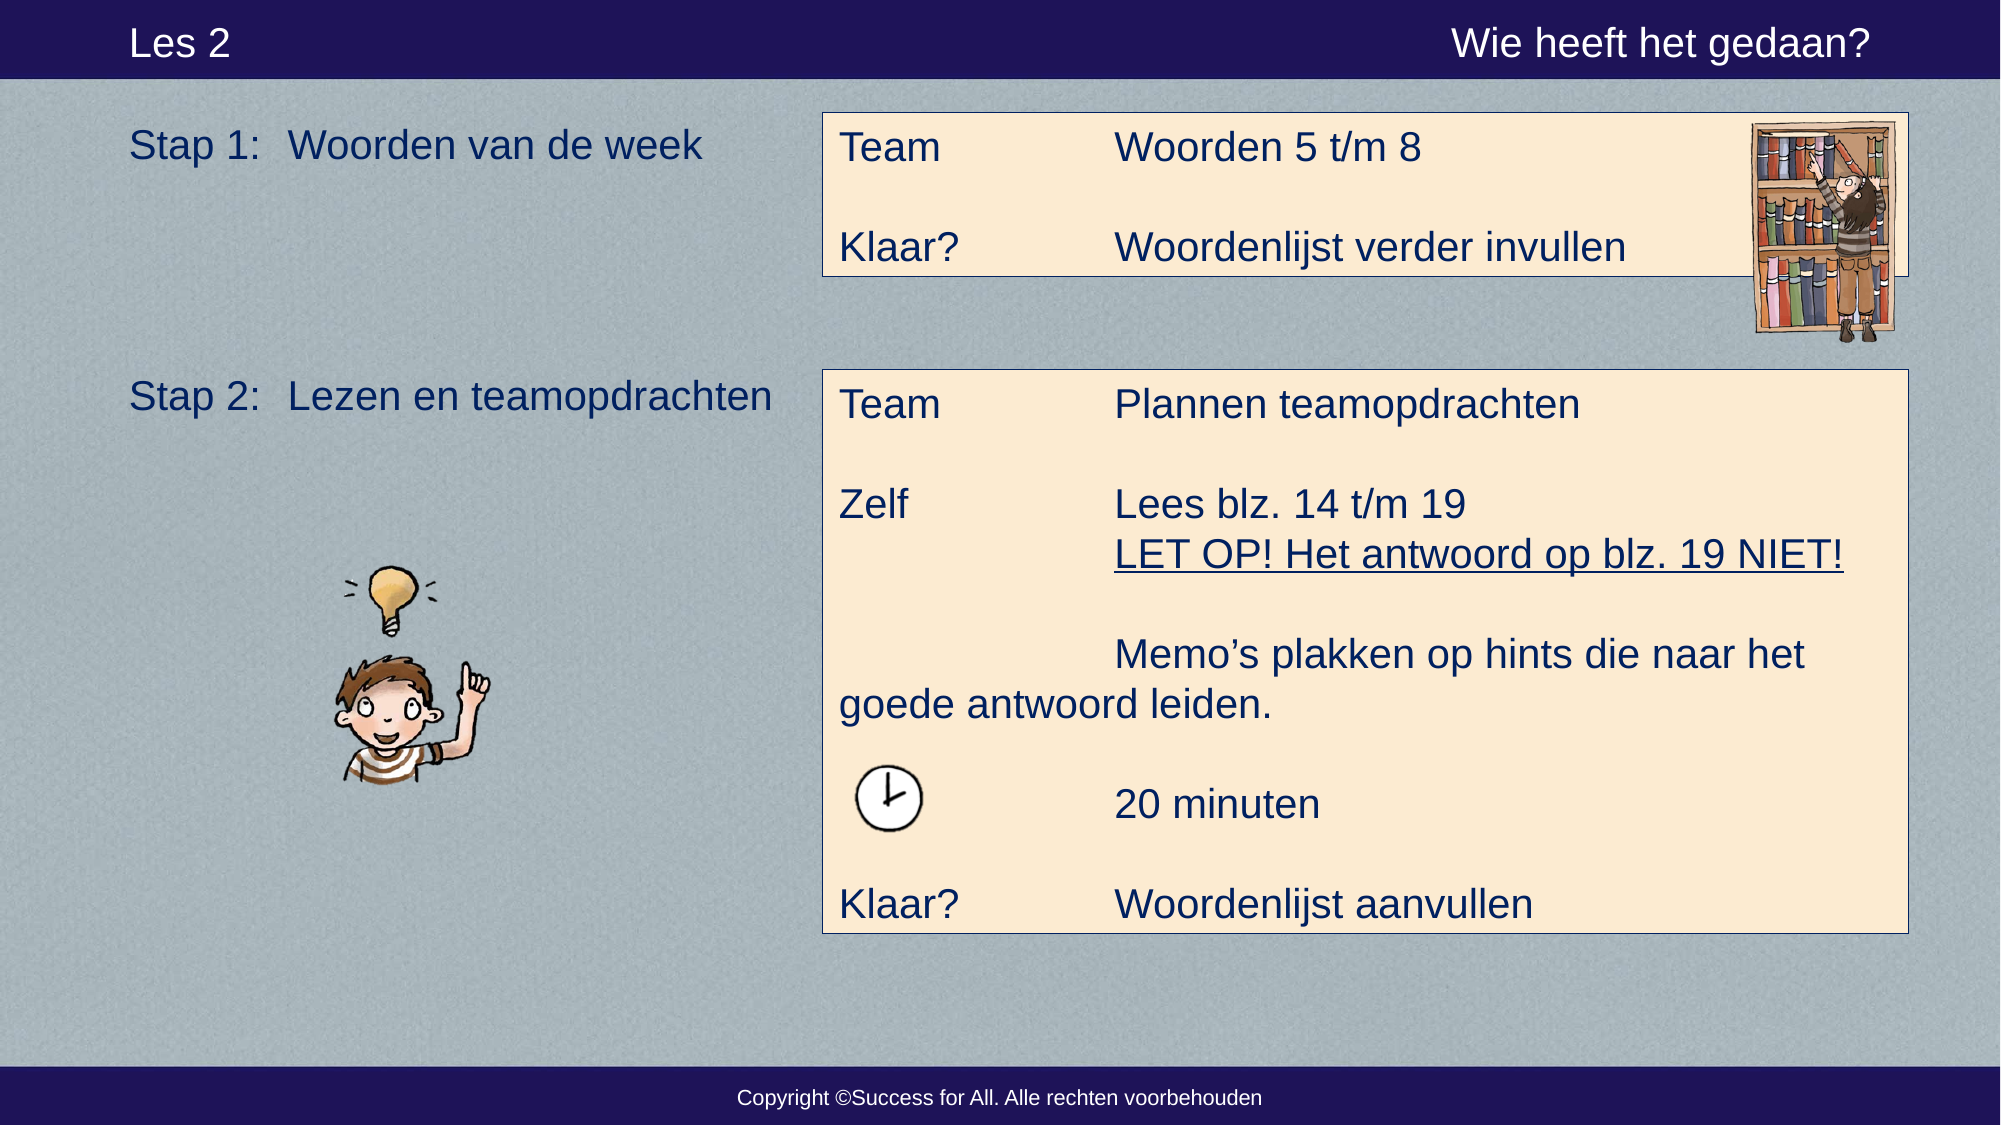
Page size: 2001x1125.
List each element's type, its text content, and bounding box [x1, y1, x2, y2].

text_box Wie heeft het gedaan? [999, 8, 1886, 73]
text_box Team Plannen teamopdrachten Zelf Lees blz. 14 t/m 19 LET OP! Het antwoord op blz. 19 NIET! Memo’s plakken op hints die naar het goede antwoord leiden. 20 minuten Klaar? Woordenlijst aanvullen [822, 369, 1909, 934]
text_box Stap 1: Woorden van de week Stap 2: Lezen en teamopdrachten [114, 110, 907, 626]
text_box Team Woorden 5 t/m 8 Klaar? Woordenlijst verder invullen [822, 112, 1736, 277]
picture [0, 0, 2001, 1125]
text_box Copyright ©Success for All. Alle rechten voorbehouden [0, 1076, 2000, 1125]
text_box Les 2 [114, 8, 354, 73]
